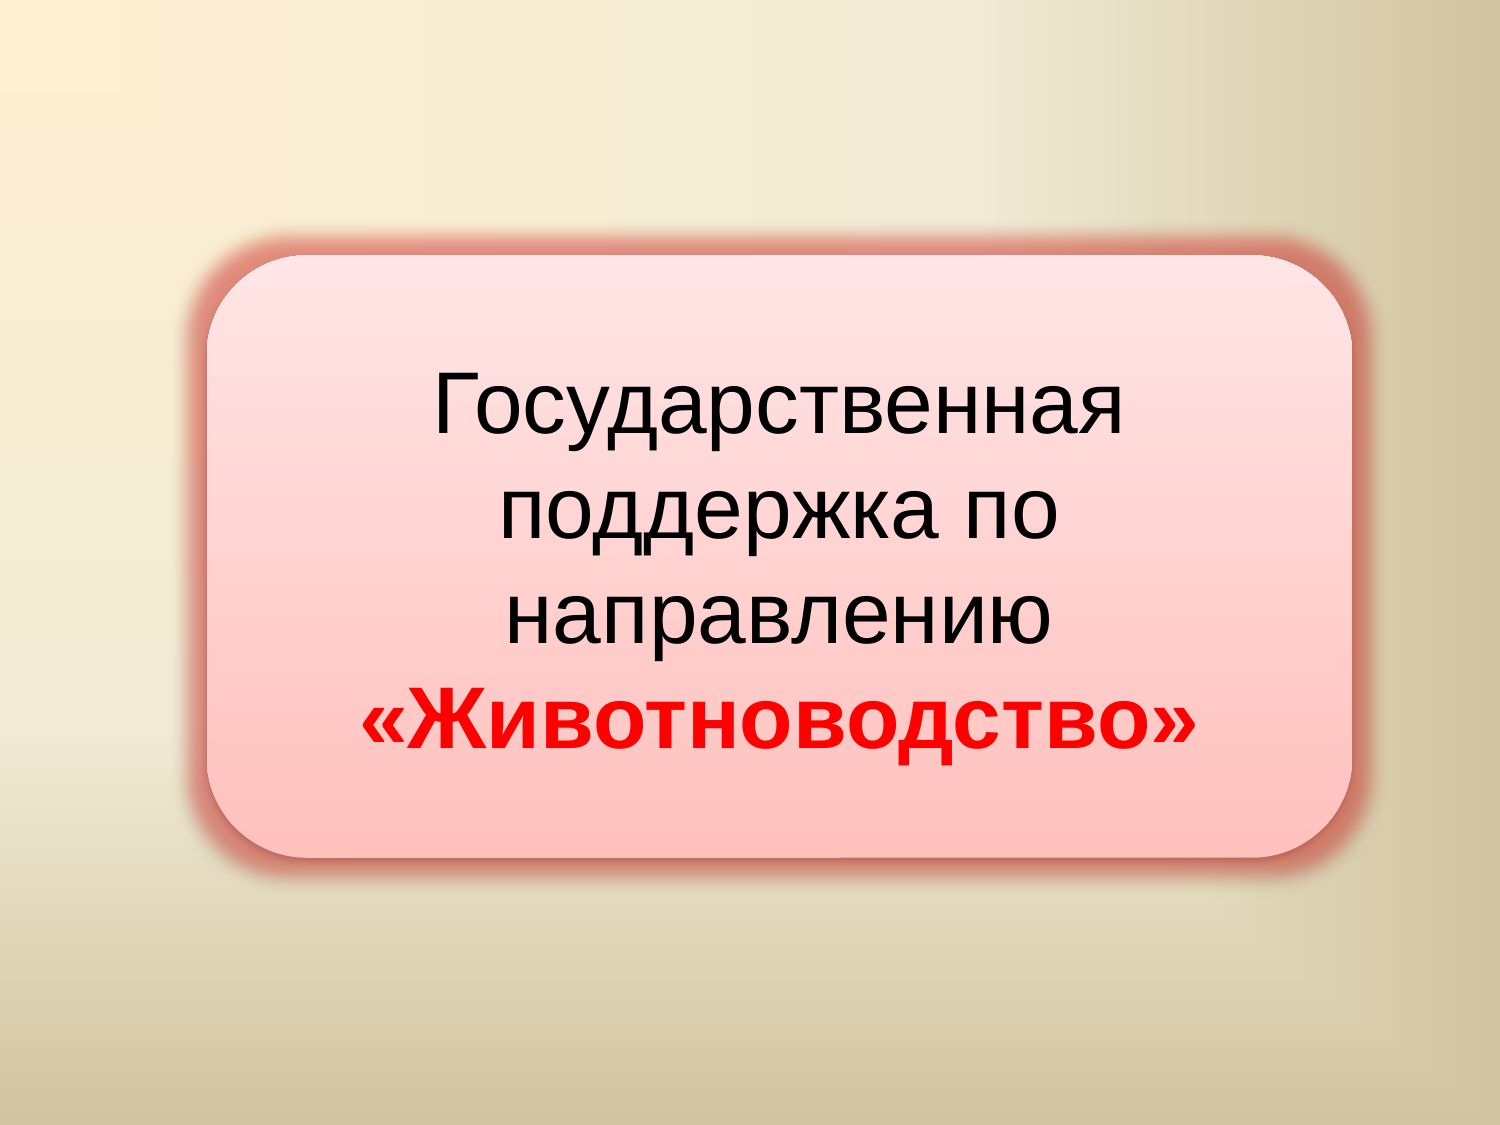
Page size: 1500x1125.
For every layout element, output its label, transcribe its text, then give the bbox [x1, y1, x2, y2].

picture [0, 0, 1500, 1125]
text_box Государственная поддержка по направлению «Животноводство» [205, 254, 1354, 859]
